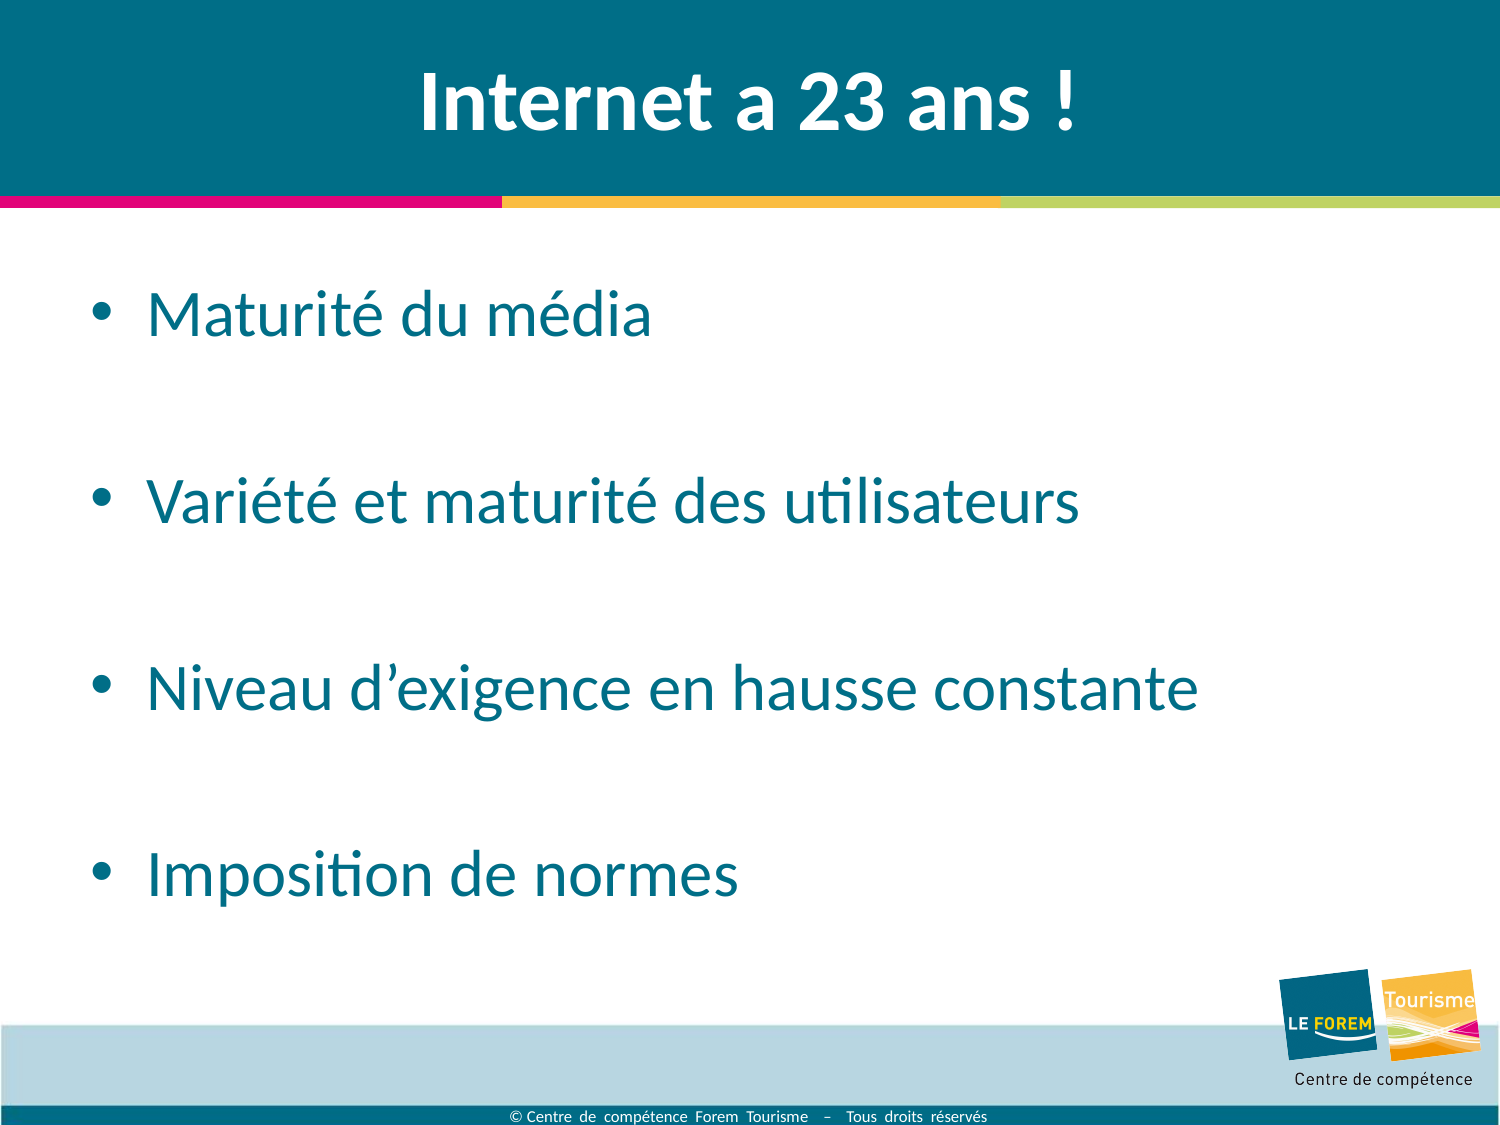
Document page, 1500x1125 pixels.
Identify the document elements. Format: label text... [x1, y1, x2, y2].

picture [1338, 1018, 1345, 1029]
picture [0, 957, 1500, 1125]
picture [1349, 1018, 1356, 1029]
picture [1300, 1018, 1307, 1029]
picture [1360, 1018, 1371, 1029]
list Maturité du média Variété et maturité des utilisateurs Niveau d’exigence en hausse constante Imposition de normes [75, 262, 1425, 1005]
picture [1316, 1018, 1323, 1029]
title Internet a 23 ans ! [75, 34, 1425, 156]
picture [1325, 1018, 1334, 1027]
picture [1290, 1018, 1297, 1029]
